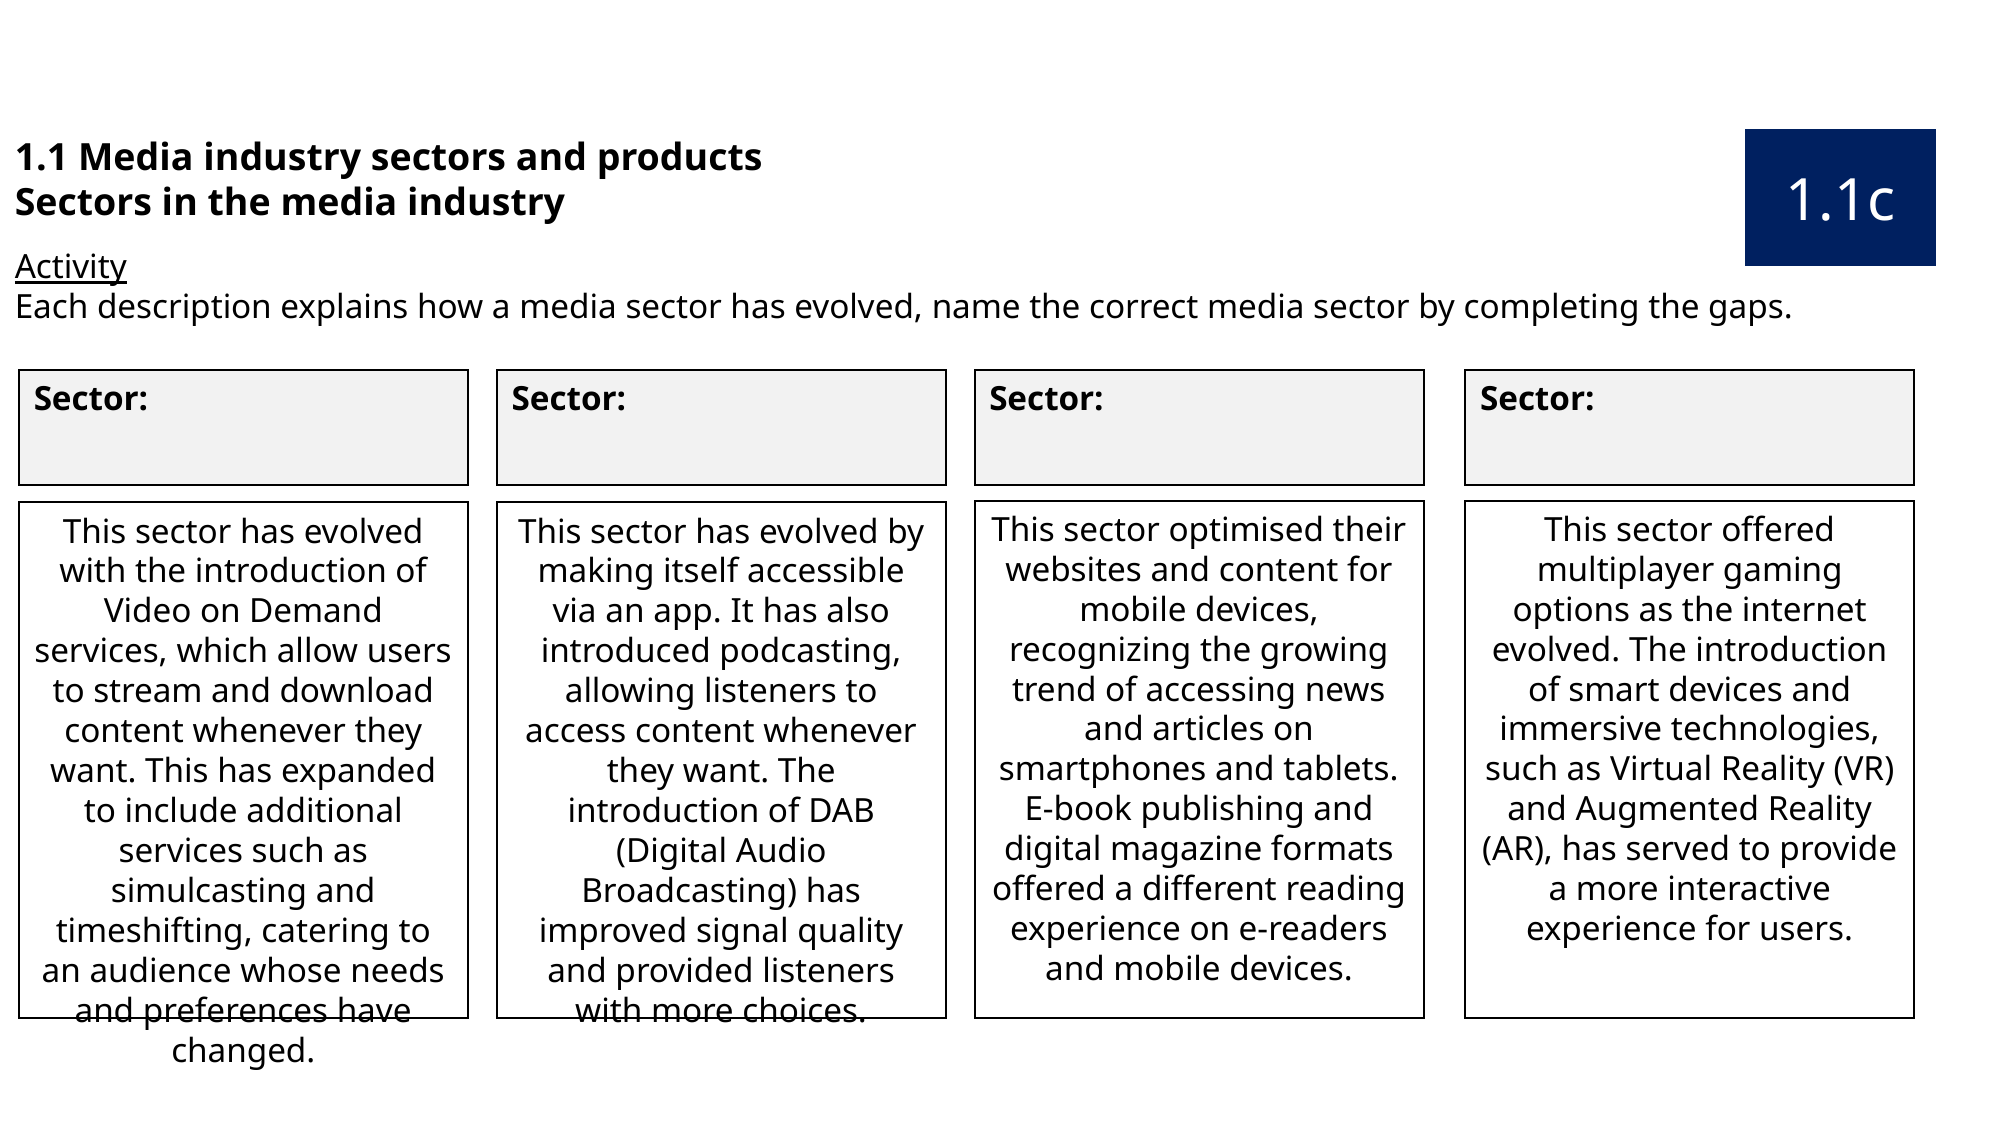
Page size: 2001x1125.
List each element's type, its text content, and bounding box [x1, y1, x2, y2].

text_box This sector has evolved with the introduction of Video on Demand services, which allow users to stream and download content whenever they want. This has expanded to include additional services such as simulcasting and timeshifting, catering to an audience whose needs and preferences have changed. [18, 501, 469, 1019]
text_box Sector: [496, 369, 947, 486]
text_box Sector: [18, 369, 469, 486]
text_box Sector: [974, 369, 1425, 486]
text_box 1.1c [1745, 129, 1936, 266]
text_box 1.1 Media industry sectors and products Sectors in the media industry [0, 125, 1006, 231]
text_box This sector has evolved by making itself accessible via an app. It has also introduced podcasting, allowing listeners to access content whenever they want. The introduction of DAB (Digital Audio Broadcasting) has improved signal quality and provided listeners with more choices. [496, 501, 947, 1019]
text_box This sector optimised their websites and content for mobile devices, recognizing the growing trend of accessing news and articles on smartphones and tablets. E-book publishing and digital magazine formats offered a different reading experience on e-readers and mobile devices. [974, 500, 1425, 1019]
text_box Sector: [1464, 369, 1915, 486]
text_box This sector offered multiplayer gaming options as the internet evolved. The introduction of smart devices and immersive technologies, such as Virtual Reality (VR) and Augmented Reality (AR), has served to provide a more interactive experience for users. [1464, 500, 1915, 1019]
text_box Activity Each description explains how a media sector has evolved, name the correct media sector by completing the gaps. [0, 237, 1935, 333]
